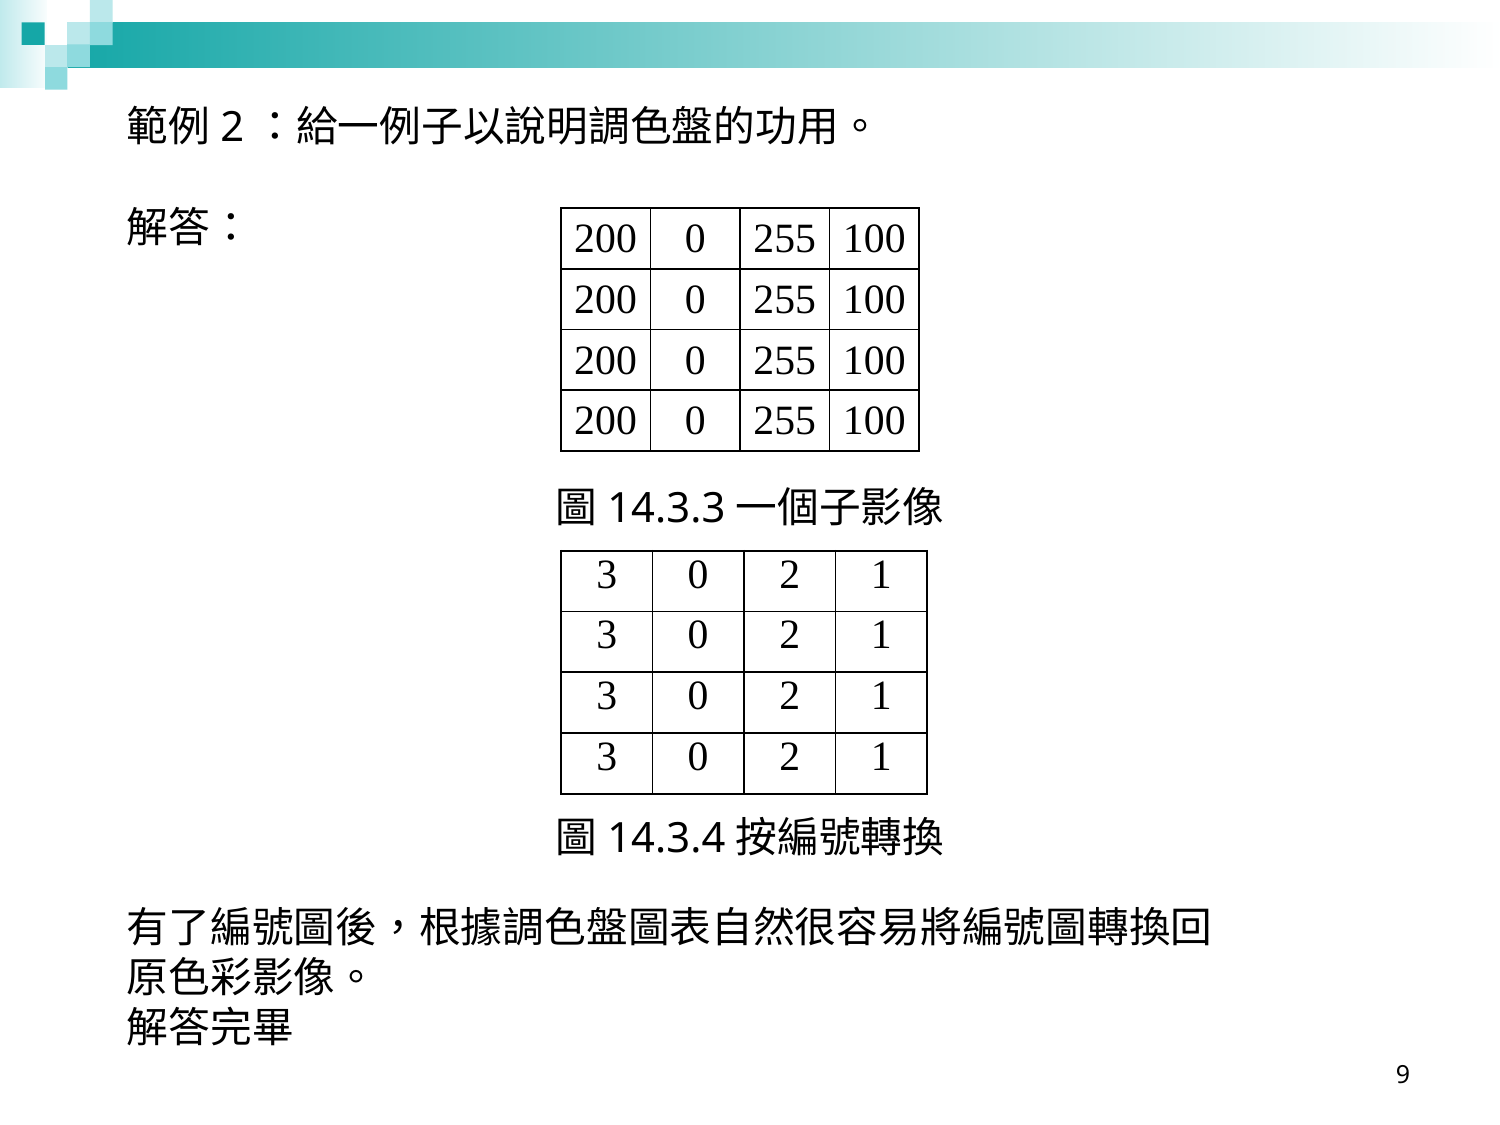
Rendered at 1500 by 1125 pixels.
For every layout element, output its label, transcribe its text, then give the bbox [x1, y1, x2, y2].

table_cell 255 [741, 330, 829, 389]
table_cell 1 [836, 612, 926, 671]
table_header 100 [830, 209, 918, 268]
table_cell 3 [562, 673, 652, 732]
table_cell 100 [830, 330, 918, 389]
table_cell 2 [745, 612, 835, 671]
text_box 圖14.3.4按編號轉換 [540, 803, 960, 869]
text_box 範例2：給一例子以說明調色盤的功用。 解答： 有了編號圖後，根據調色盤圖表自然很容易將編號圖轉換回原色彩影像。 解答完畢 [112, 92, 1264, 1058]
table_cell 0 [651, 330, 739, 389]
table_header 0 [651, 209, 739, 268]
table_cell 0 [651, 391, 739, 450]
table_cell 200 [562, 270, 650, 329]
table_cell 0 [651, 270, 739, 329]
table_cell 0 [653, 612, 743, 671]
table_header 0 [653, 552, 743, 611]
table_cell 3 [562, 734, 652, 793]
table_cell 3 [562, 612, 652, 671]
table_cell 1 [836, 734, 926, 793]
table_cell 200 [562, 391, 650, 450]
table_cell 255 [741, 270, 829, 329]
table_cell 100 [830, 270, 918, 329]
table_header 3 [562, 552, 652, 611]
table_header 2 [745, 552, 835, 611]
text_box 圖14.3.3一個子影像 [540, 473, 960, 538]
table_cell 255 [741, 391, 829, 450]
table_cell 100 [830, 391, 918, 450]
table_cell 2 [745, 673, 835, 732]
slide_number 9 [1074, 1024, 1426, 1101]
table_cell 2 [745, 734, 835, 793]
table_cell 1 [836, 673, 926, 732]
table_header 200 [562, 209, 650, 268]
table_cell 0 [653, 734, 743, 793]
table_header 1 [836, 552, 926, 611]
table_header 255 [741, 209, 829, 268]
table_cell 0 [653, 673, 743, 732]
table_cell 200 [562, 330, 650, 389]
